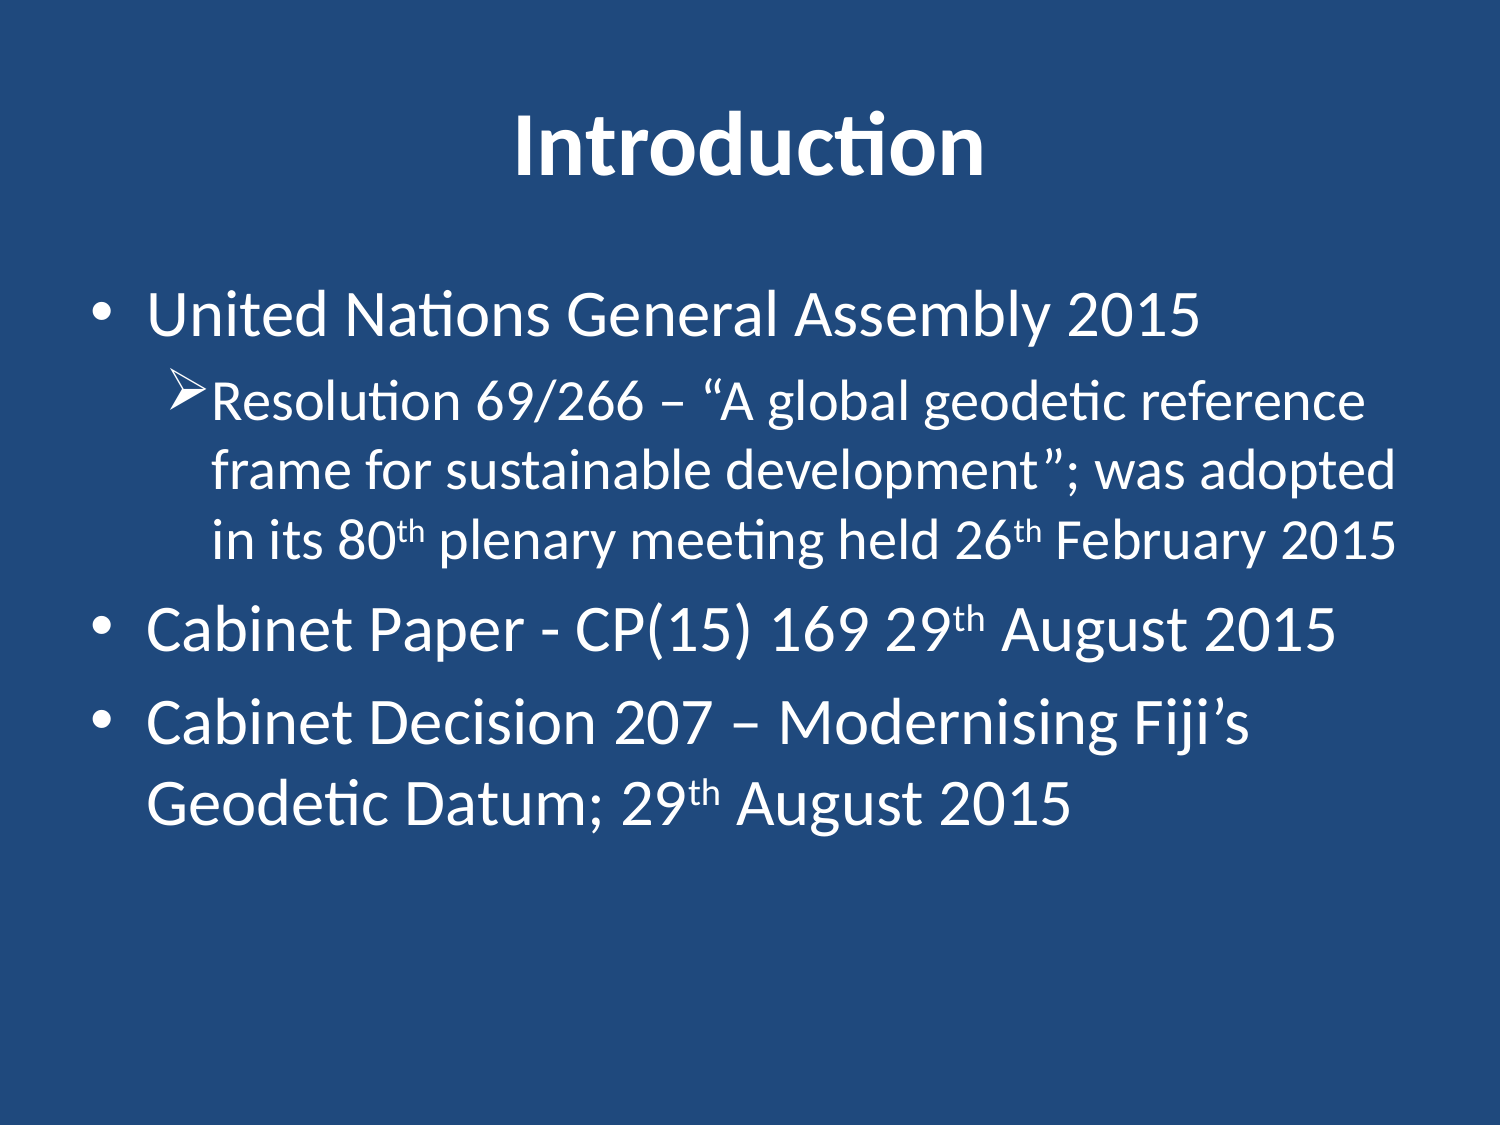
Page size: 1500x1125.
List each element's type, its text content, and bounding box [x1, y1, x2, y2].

title Introduction [75, 45, 1425, 233]
list United Nations General Assembly 2015 Resolution 69/266 – “A global geodetic reference frame for sustainable development”; was adopted in its 80th plenary meeting held 26th February 2015 Cabinet Paper - CP(15) 169 29th August 2015 Cabinet Decision 207 – Modernising Fiji’s Geodetic Datum; 29th August 2015 [75, 262, 1425, 1005]
